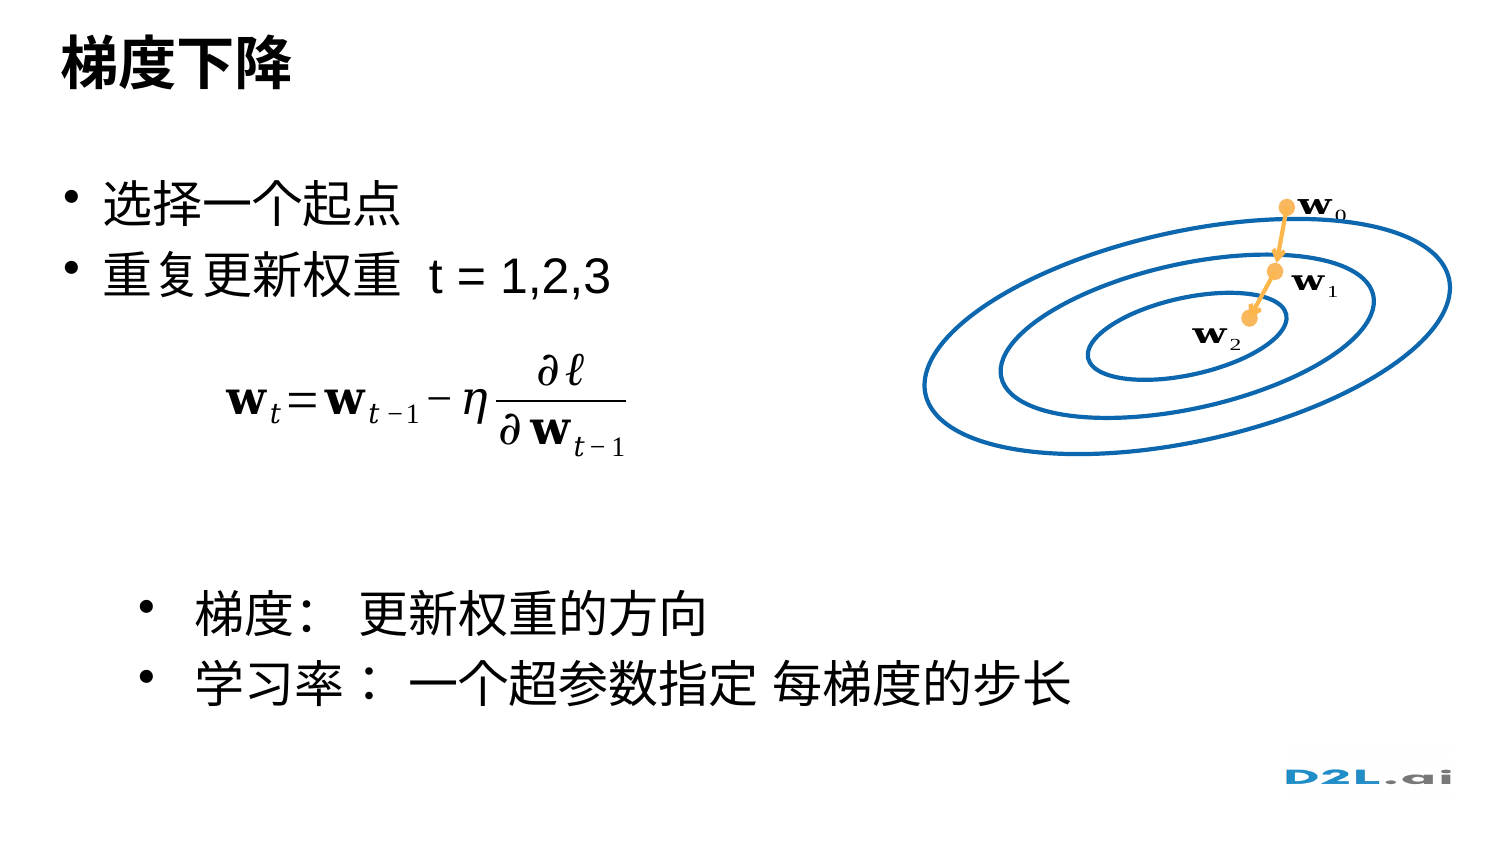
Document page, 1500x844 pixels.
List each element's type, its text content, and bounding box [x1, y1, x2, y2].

picture [1284, 745, 1454, 806]
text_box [902, 176, 1472, 497]
title 梯度下降 [52, 18, 1400, 109]
